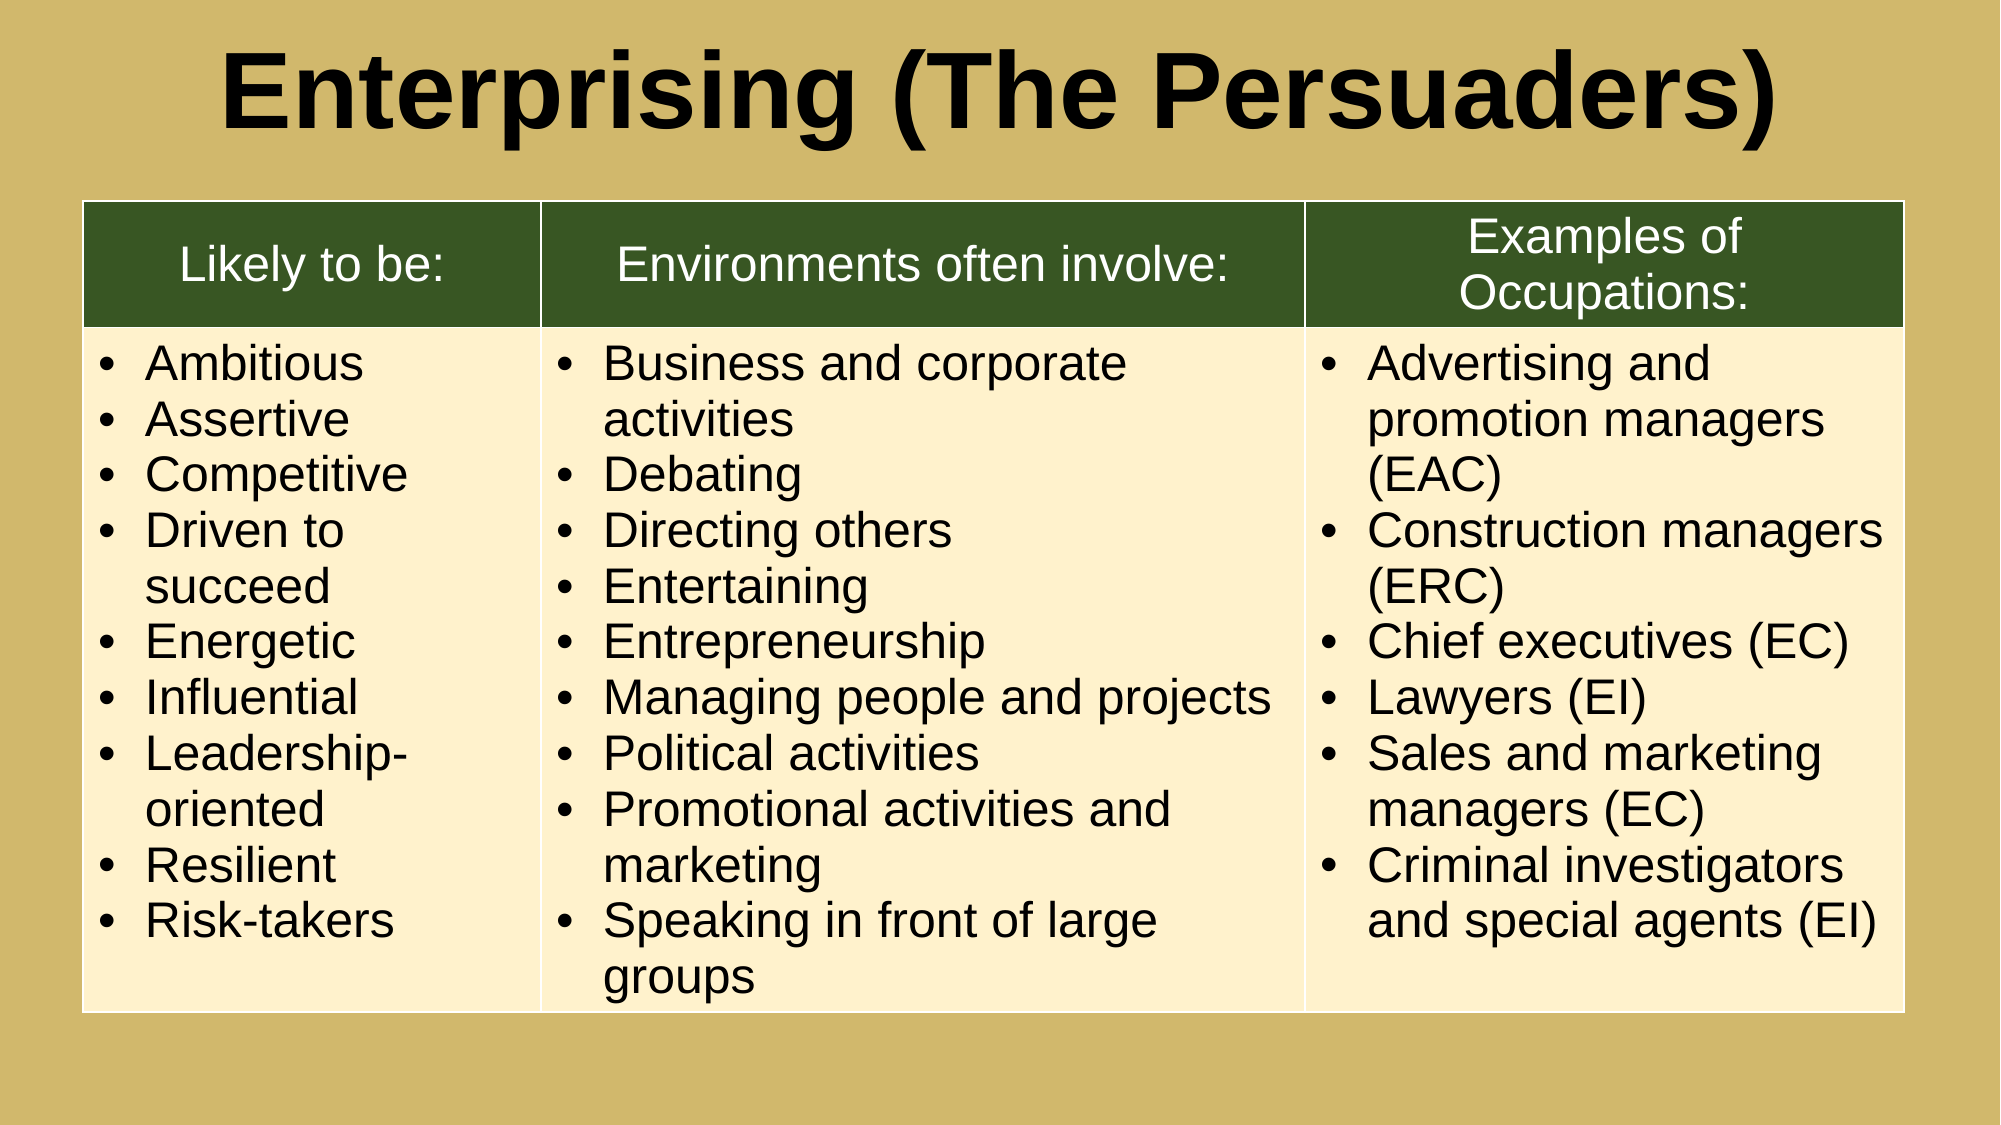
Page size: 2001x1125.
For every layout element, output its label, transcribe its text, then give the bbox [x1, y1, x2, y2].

title Enterprising (The Persuaders) [0, 26, 2000, 160]
table_header Likely to be: [84, 202, 540, 327]
table_cell Advertising and promotion managers (EAC) Construction managers (ERC) Chief executives (EC) Lawyers (EI) Sales and marketing managers (EC) Criminal investigators and special agents (EI) [1306, 328, 1903, 1011]
table_header Examples of Occupations: [1306, 202, 1903, 327]
table_cell Business and corporate activities Debating Directing others Entertaining Entrepreneurship Managing people and projects Political activities Promotional activities and marketing Speaking in front of large groups [542, 328, 1304, 1011]
table_header Environments often involve: [542, 202, 1304, 327]
table_cell Ambitious Assertive Competitive Driven to succeed Energetic Influential Leadership-oriented Resilient Risk-takers [84, 328, 540, 1011]
